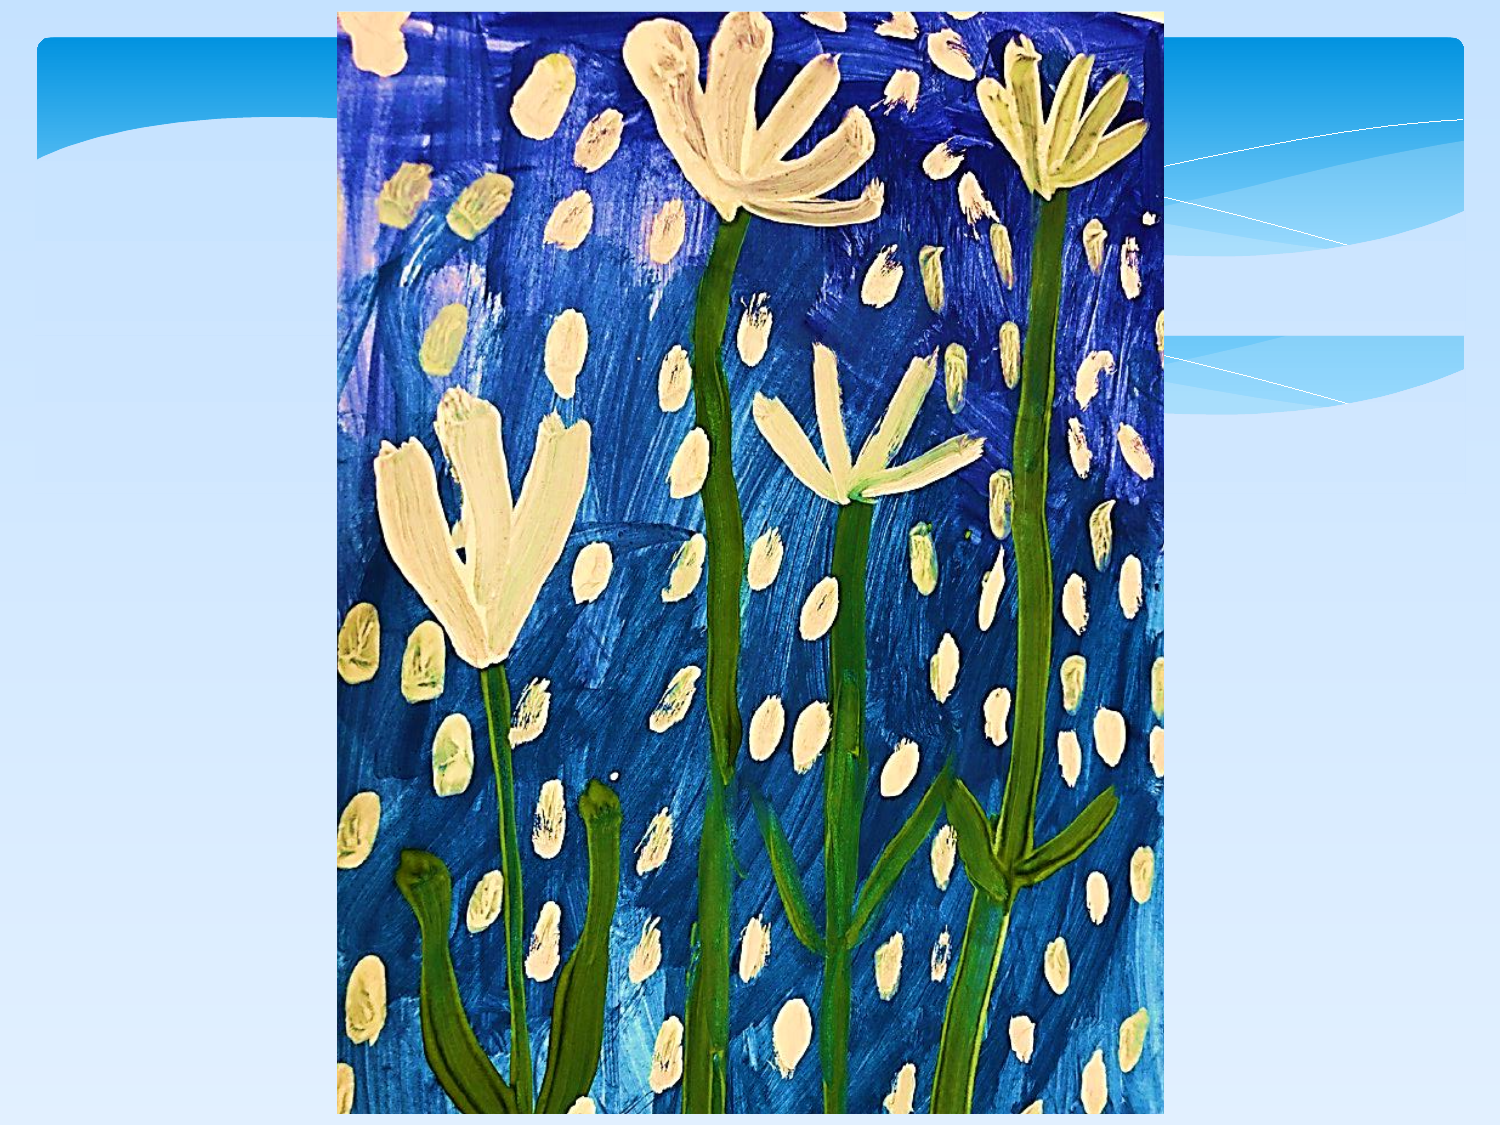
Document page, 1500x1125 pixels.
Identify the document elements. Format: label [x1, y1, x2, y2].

picture [198, 13, 1302, 1113]
